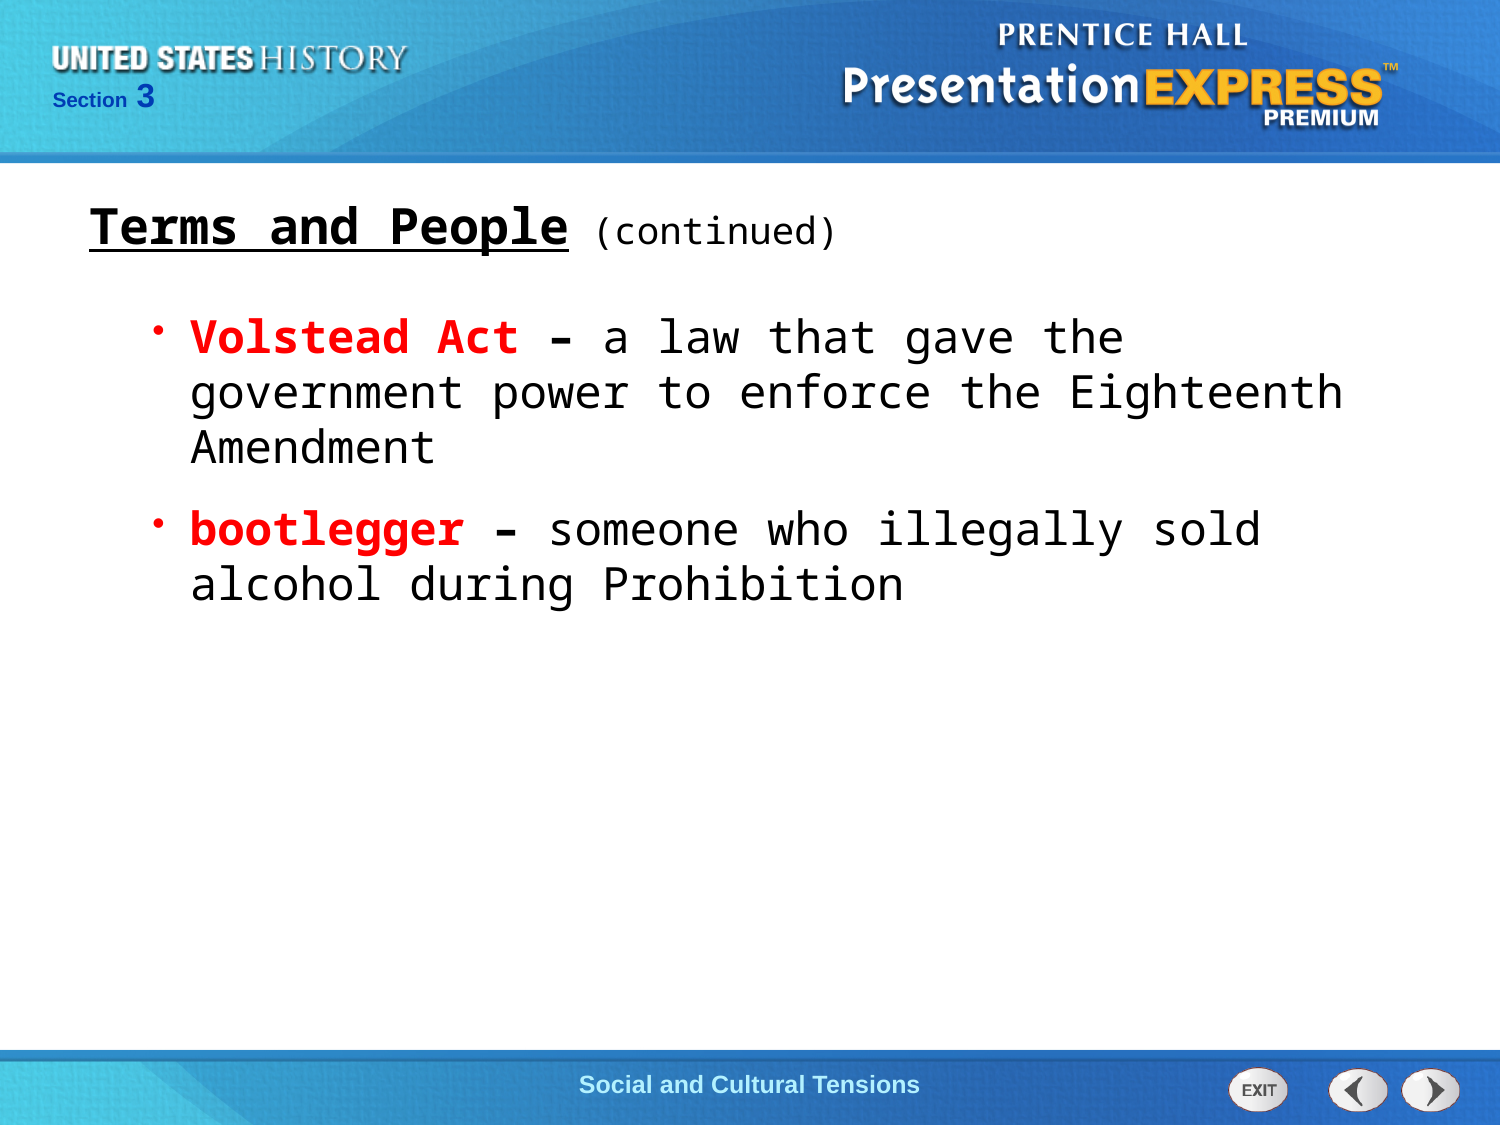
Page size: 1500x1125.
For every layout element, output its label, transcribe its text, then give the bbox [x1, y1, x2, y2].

text_box Volstead Act – a law that gave the government power to enforce the Eighteenth Amendment bootlegger – someone who illegally sold alcohol during Prohibition [137, 299, 1388, 618]
picture [0, 0, 1500, 1125]
text_box Terms and People (continued) [74, 187, 1363, 263]
